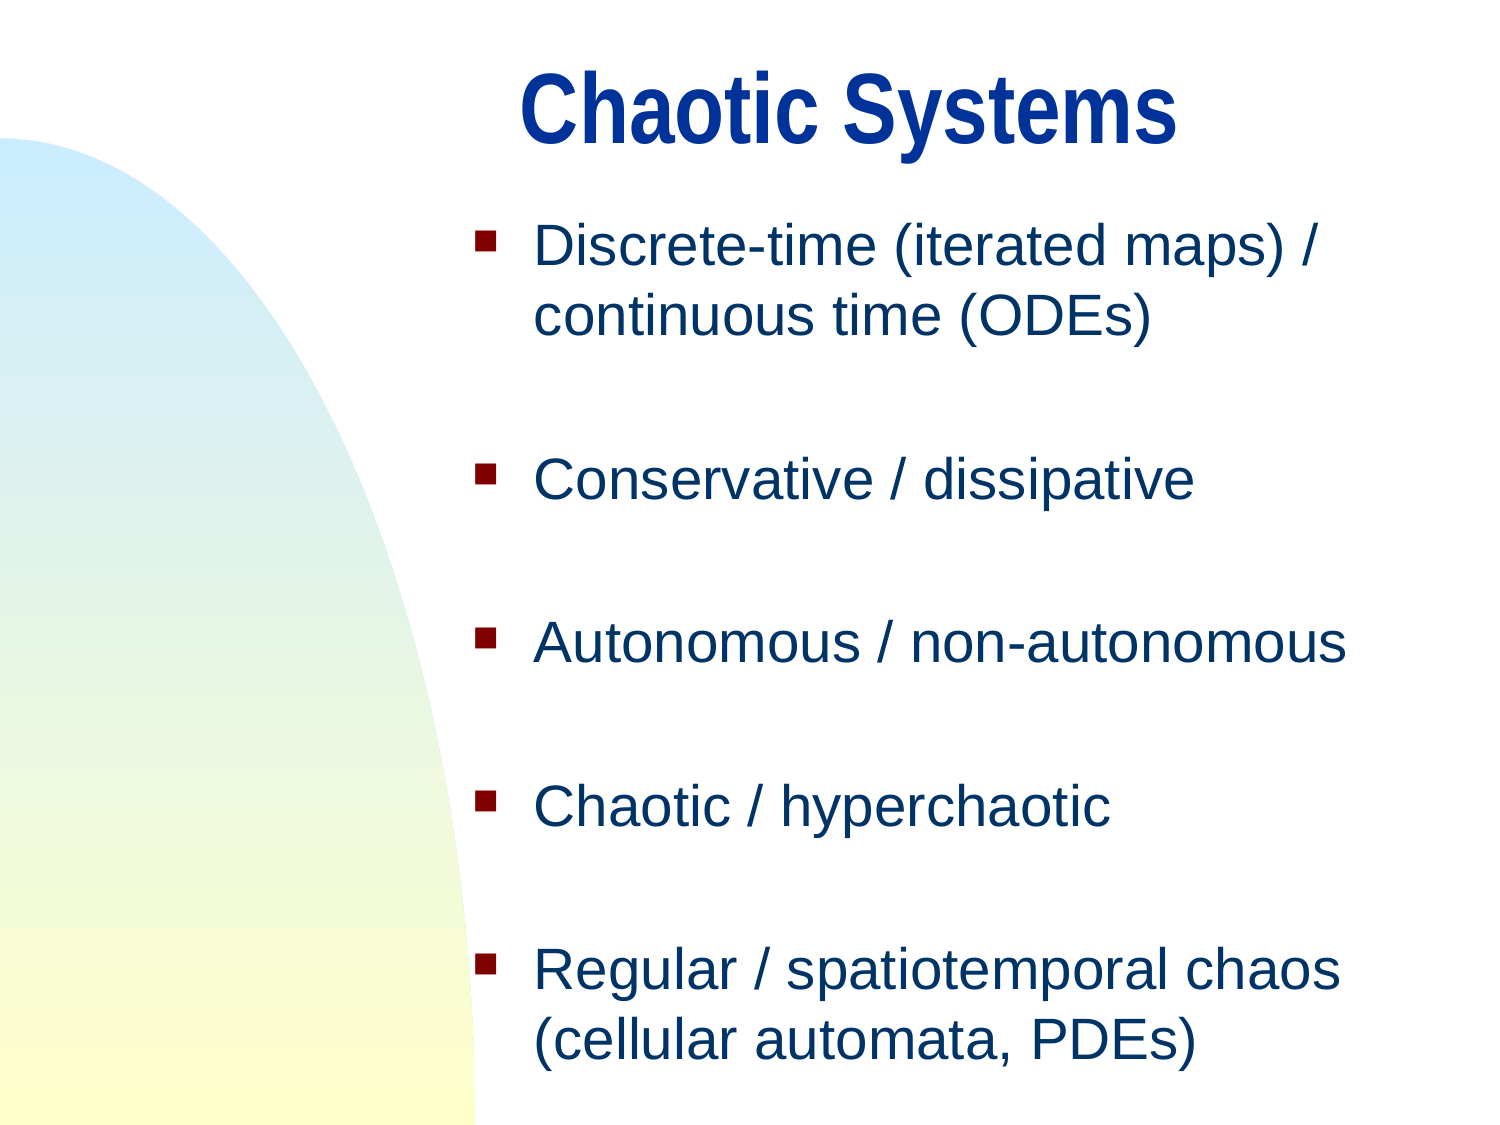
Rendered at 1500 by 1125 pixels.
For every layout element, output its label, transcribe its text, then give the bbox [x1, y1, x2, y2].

title Chaotic Systems [224, 24, 1476, 213]
list Discrete-time (iterated maps) / continuous time (ODEs) Conservative / dissipative Autonomous / non-autonomous Chaotic / hyperchaotic Regular / spatiotemporal chaos (cellular automata, PDEs) [462, 199, 1463, 1125]
